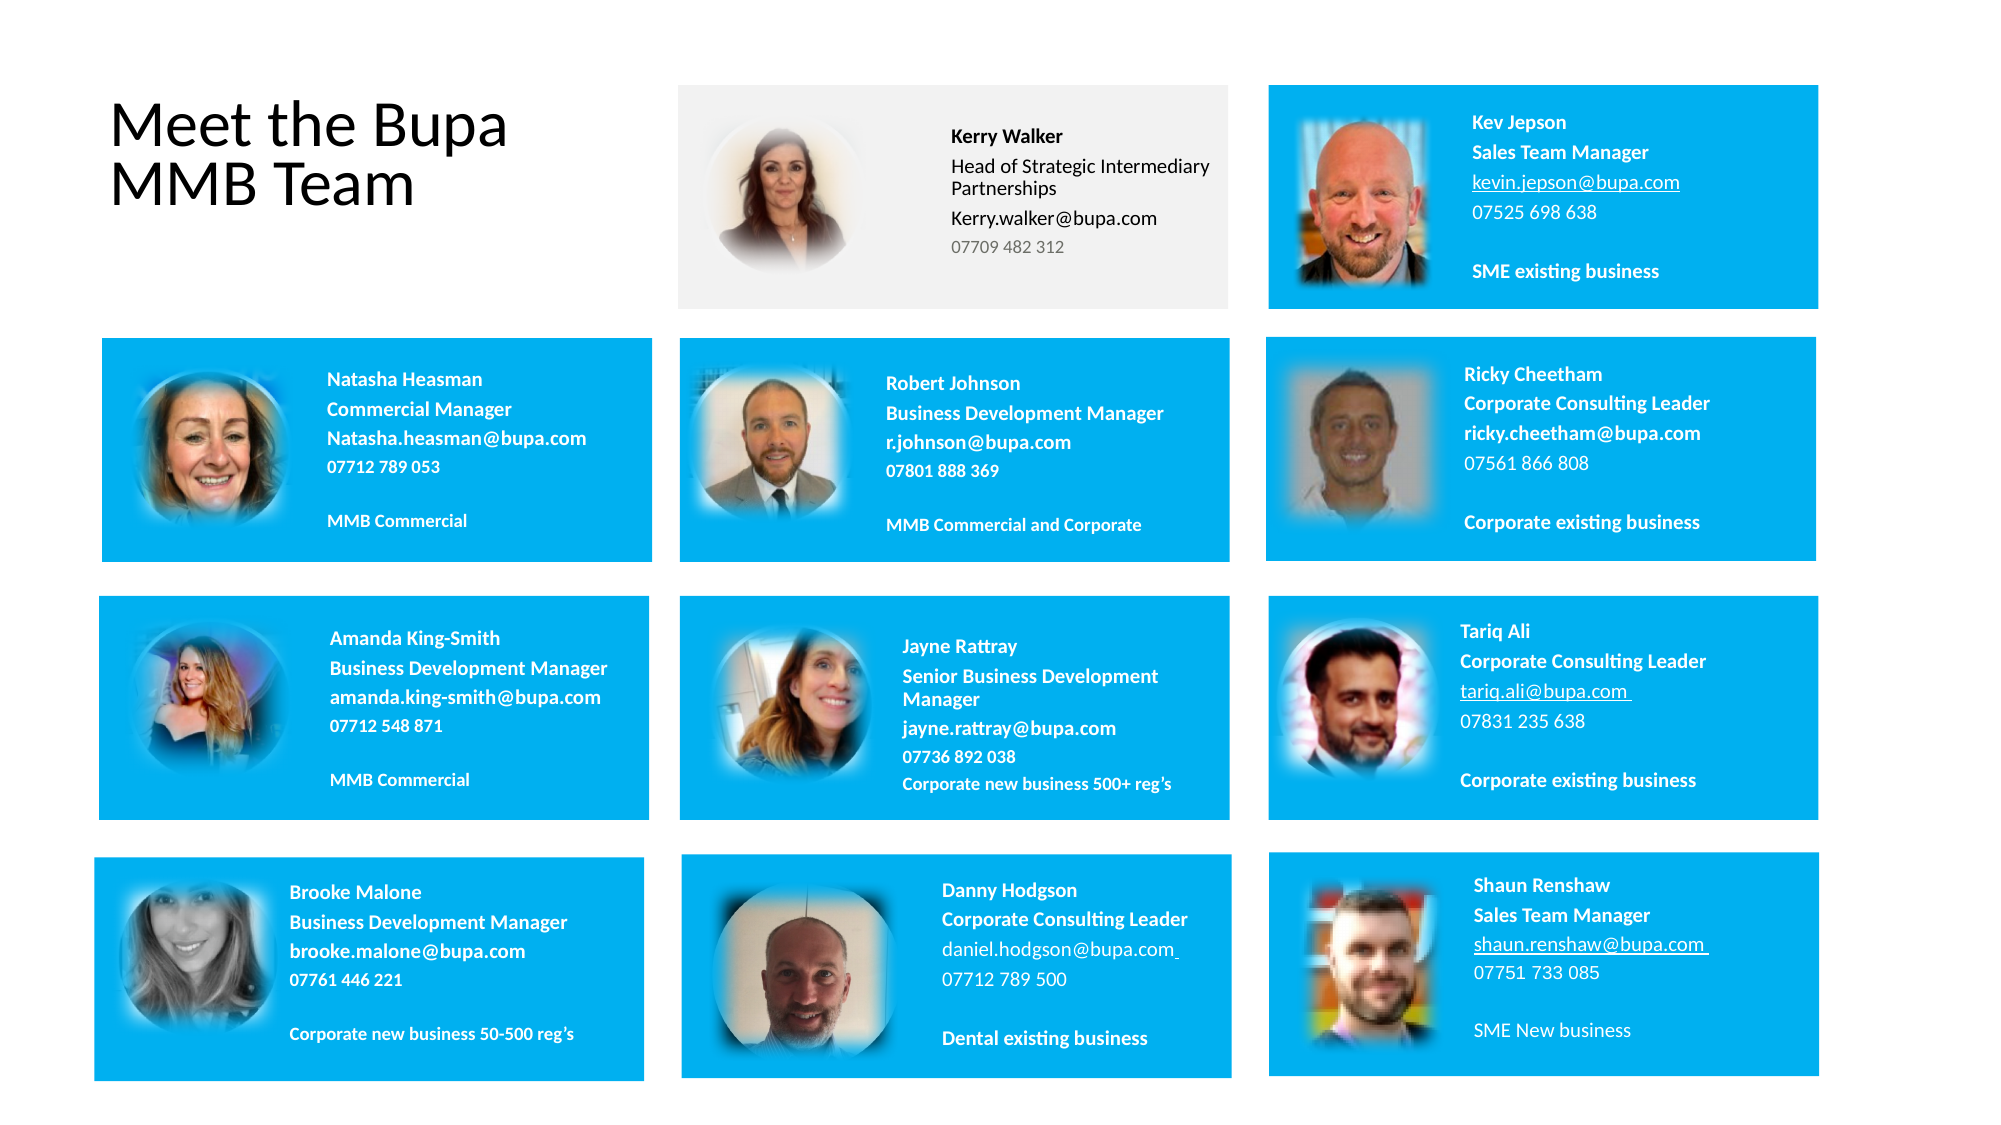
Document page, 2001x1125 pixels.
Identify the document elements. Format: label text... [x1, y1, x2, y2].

text_box Robert Johnson Business Development Manager r.johnson@bupa.com 07801 888 369 MMB Commercial and Corporate [871, 364, 1225, 543]
text_box [101, 337, 653, 563]
picture [717, 889, 891, 1054]
text_box [679, 595, 1231, 821]
picture [120, 883, 273, 1028]
text_box Tariq Ali Corporate Consulting Leader tariq.ali@bupa.com 07831 235 638 Corporate existing business [1445, 613, 1844, 800]
text_box [681, 853, 1233, 1079]
text_box Brooke Malone Business Development Manager brooke.malone@bupa.com 07761 446 221 Corporate new business 50-500 reg’s [274, 874, 594, 1052]
text_box Ricky Cheetham Corporate Consulting Leader ricky.cheetham@bupa.com 07561 866 808 Corporate existing business [1449, 355, 1804, 542]
picture [1304, 882, 1437, 1047]
text_box Jayne Rattray Senior Business Development Manager jayne.rattray@bupa.com 07736 892 038 Corporate new business 500+ reg’s [887, 628, 1230, 802]
picture [1277, 619, 1437, 776]
text_box [1265, 336, 1817, 562]
text_box Shaun Renshaw Sales Team Manager shaun.renshaw@bupa.com 07751 733 085 SME New business [1459, 867, 1858, 1050]
text_box [1267, 84, 1819, 310]
text_box Kev Jepson Sales Team Manager kevin.jepson@bupa.com 07525 698 638 SME existing business [1457, 104, 1812, 291]
text_box [677, 84, 1229, 310]
picture [693, 368, 847, 516]
text_box [1267, 595, 1819, 821]
text_box Kerry Walker Head of Strategic Intermediary Partnerships Kerry.walker@bupa.com 07709 482 312 [936, 118, 1256, 265]
picture [138, 373, 285, 522]
picture [697, 113, 868, 277]
text_box [93, 856, 645, 1082]
text_box Amanda King-Smith Business Development Manager amanda.king-smith@bupa.com 07712 548 871 MMB Commercial [315, 619, 635, 798]
picture [137, 627, 280, 766]
text_box [679, 337, 1231, 563]
text_box Danny Hodgson Corporate Consulting Leader daniel.hodgson@bupa.com 07712 789 500 Dental existing business [927, 871, 1268, 1058]
picture [715, 629, 868, 777]
text_box [98, 595, 650, 821]
picture [1279, 359, 1441, 526]
picture [1297, 118, 1429, 288]
text_box Natasha Heasman Commercial Manager Natasha.heasman@bupa.com 07712 789 053 MMB Commercial [312, 361, 632, 539]
text_box [1268, 851, 1820, 1077]
title Meet the Bupa MMB Team [94, 87, 543, 228]
